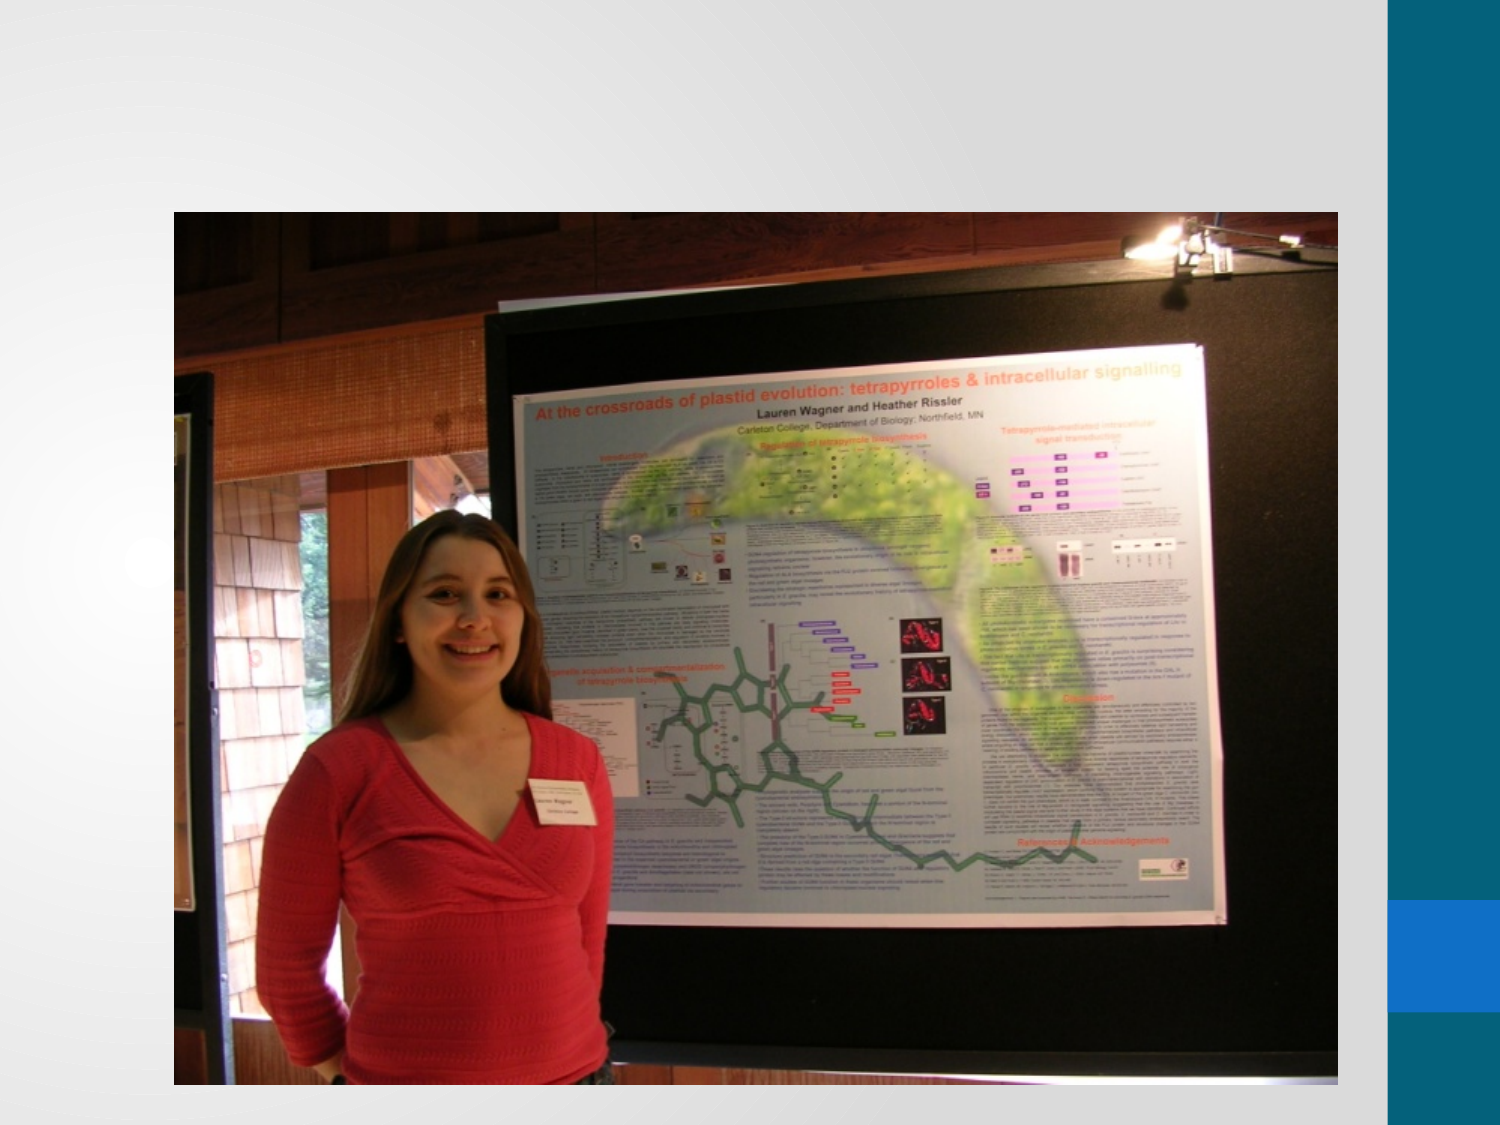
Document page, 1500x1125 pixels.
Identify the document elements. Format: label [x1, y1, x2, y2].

picture [174, 211, 1338, 1085]
